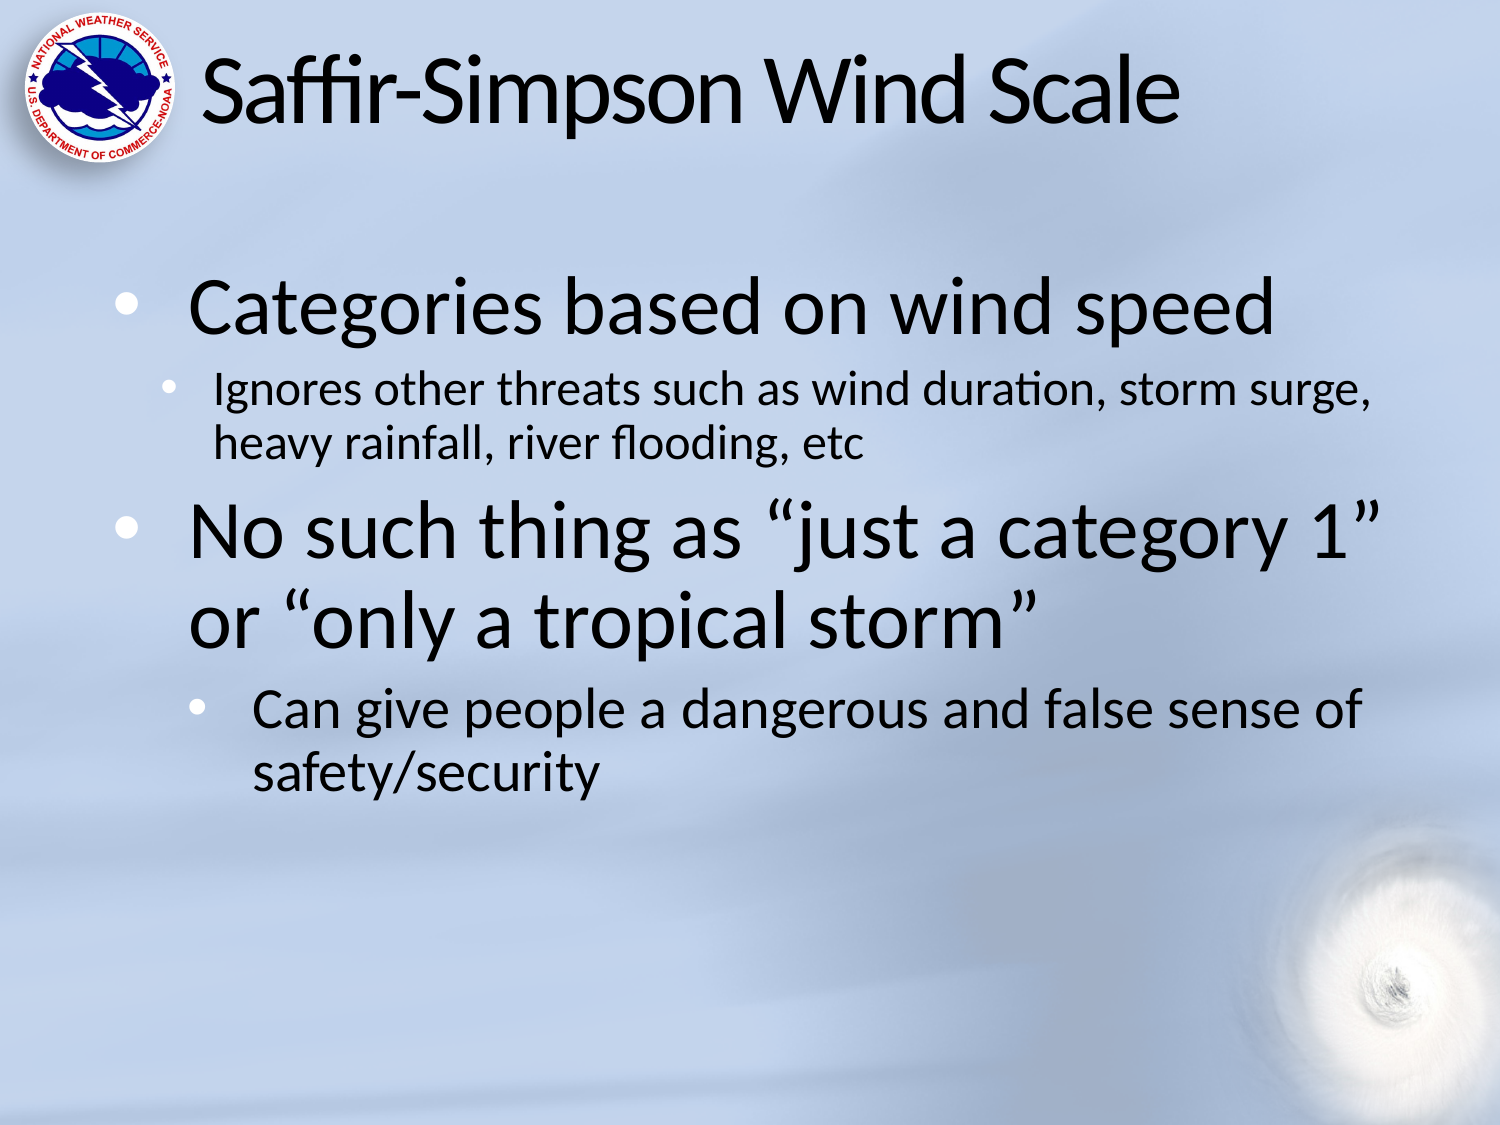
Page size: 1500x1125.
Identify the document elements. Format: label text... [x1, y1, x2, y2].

picture [0, 0, 1500, 1125]
list Categories based on wind speed Ignores other threats such as wind duration, storm surge, heavy rainfall, river flooding, etc No such thing as “just a category 1” or “only a tropical storm” Can give people a dangerous and false sense of safety/security [112, 262, 1388, 819]
title Saffir-Simpson Wind Scale [200, 37, 1438, 147]
